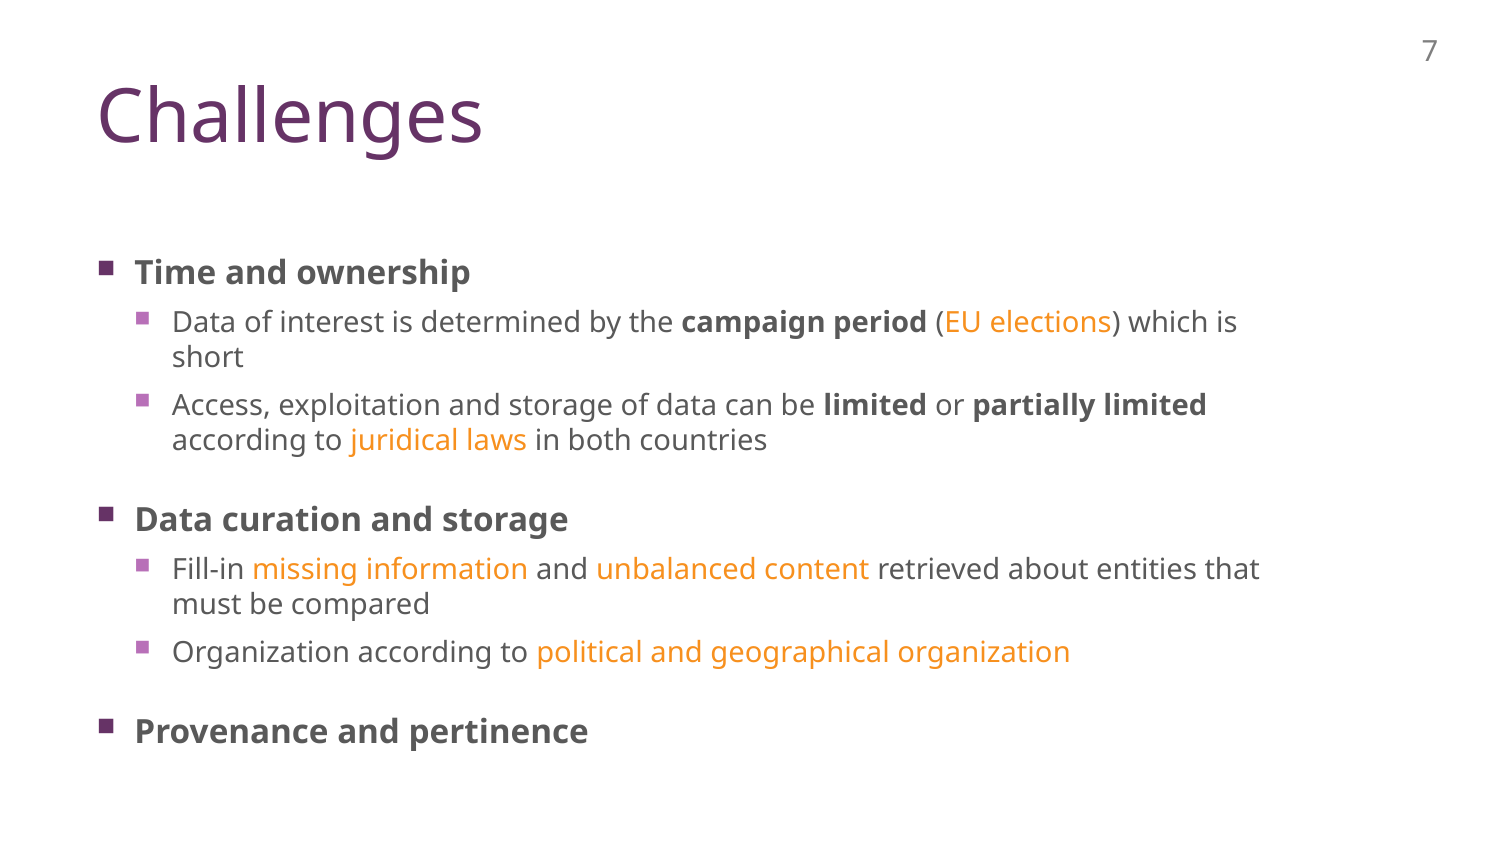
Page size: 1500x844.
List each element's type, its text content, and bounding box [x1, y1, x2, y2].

slide_number 7 [1362, 29, 1454, 75]
title Challenges [81, 59, 1322, 197]
list Time and ownership Data of interest is determined by the campaign period (EU elections) which is short Access, exploitation and storage of data can be limited or partially limited according to juridical laws in both countries Data curation and storage Fill-in missing information and unbalanced content retrieved about entities that must be compared Organization according to political and geographical organization Provenance and pertinence [81, 243, 1322, 815]
